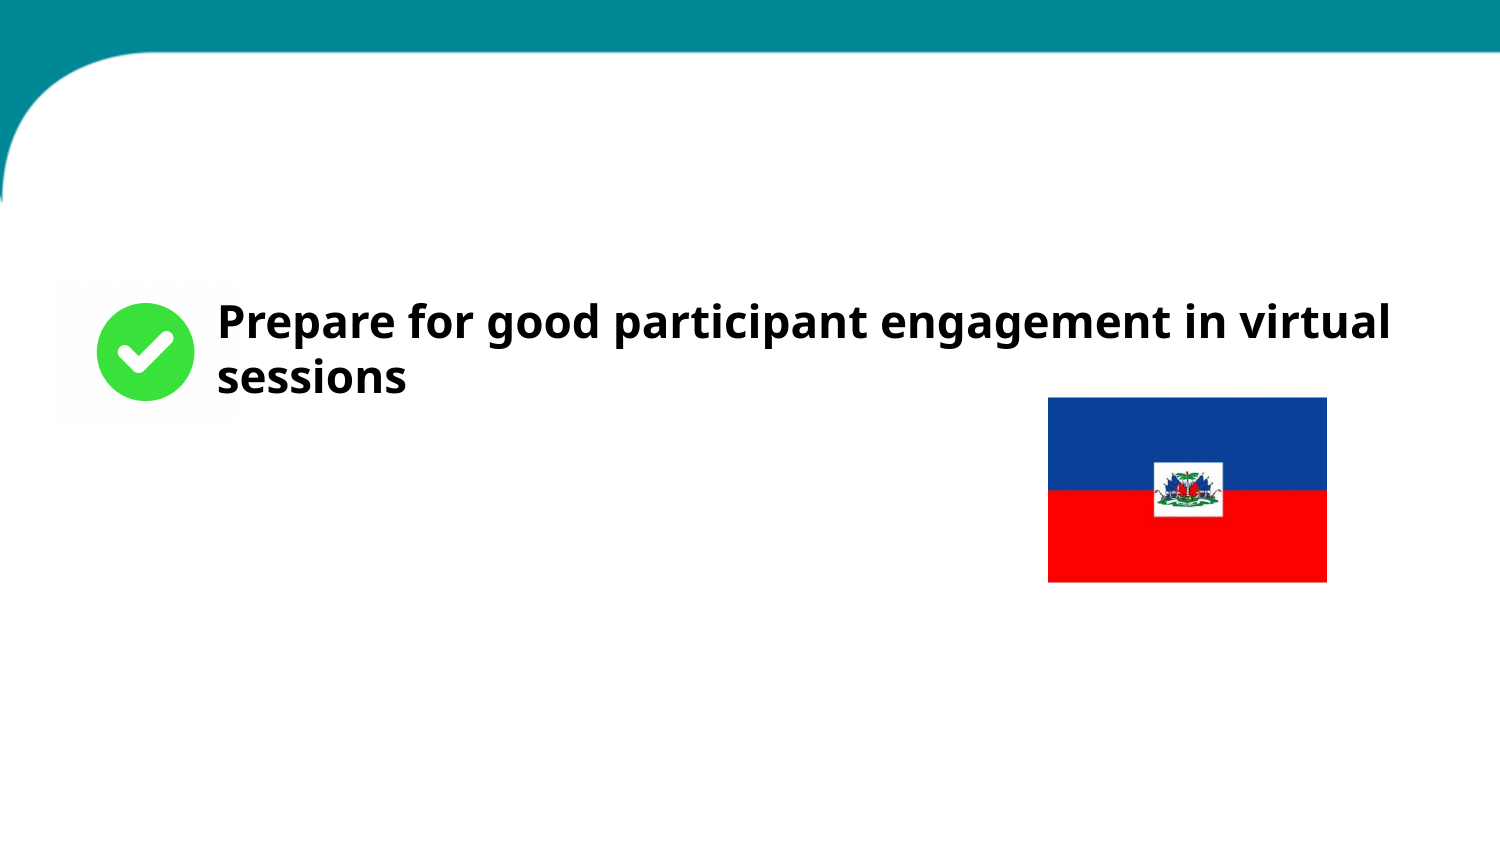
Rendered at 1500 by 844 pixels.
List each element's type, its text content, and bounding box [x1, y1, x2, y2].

list Prepare for good participant engagement in virtual sessions [201, 156, 1417, 757]
picture [0, 0, 1500, 844]
